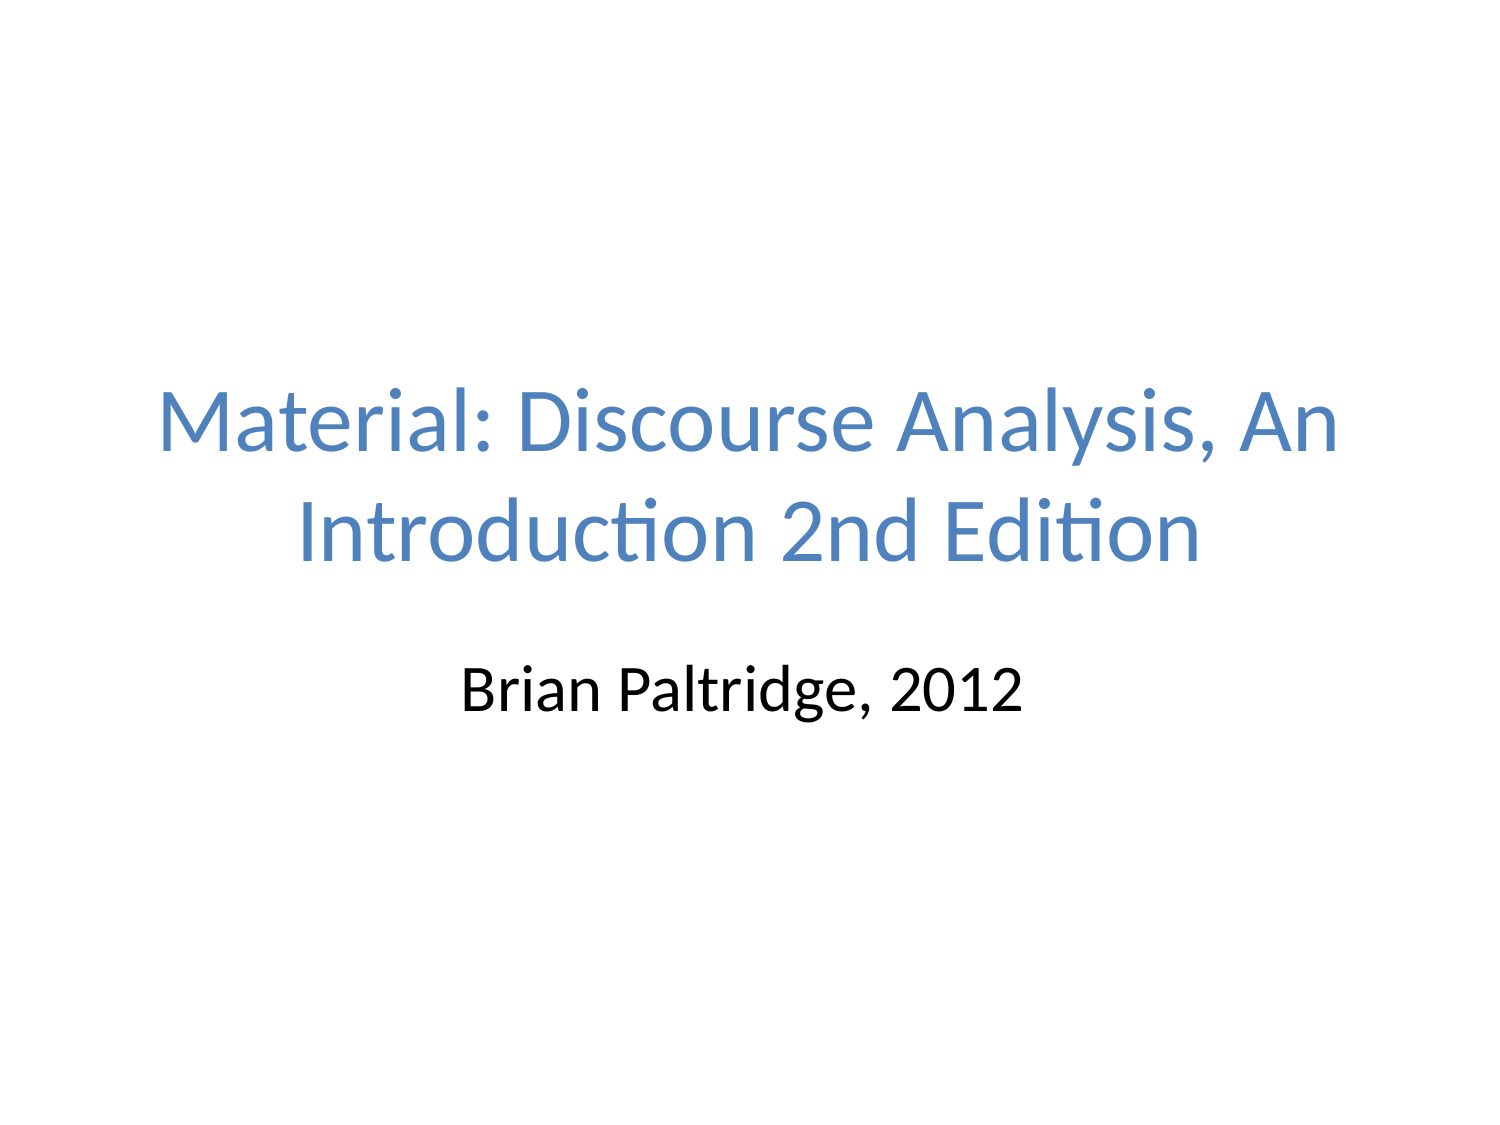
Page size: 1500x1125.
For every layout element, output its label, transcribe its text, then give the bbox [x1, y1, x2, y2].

title Material: Discourse Analysis, An Introduction 2nd Edition [112, 349, 1388, 591]
subtitle Brian Paltridge, 2012 [112, 637, 1388, 925]
